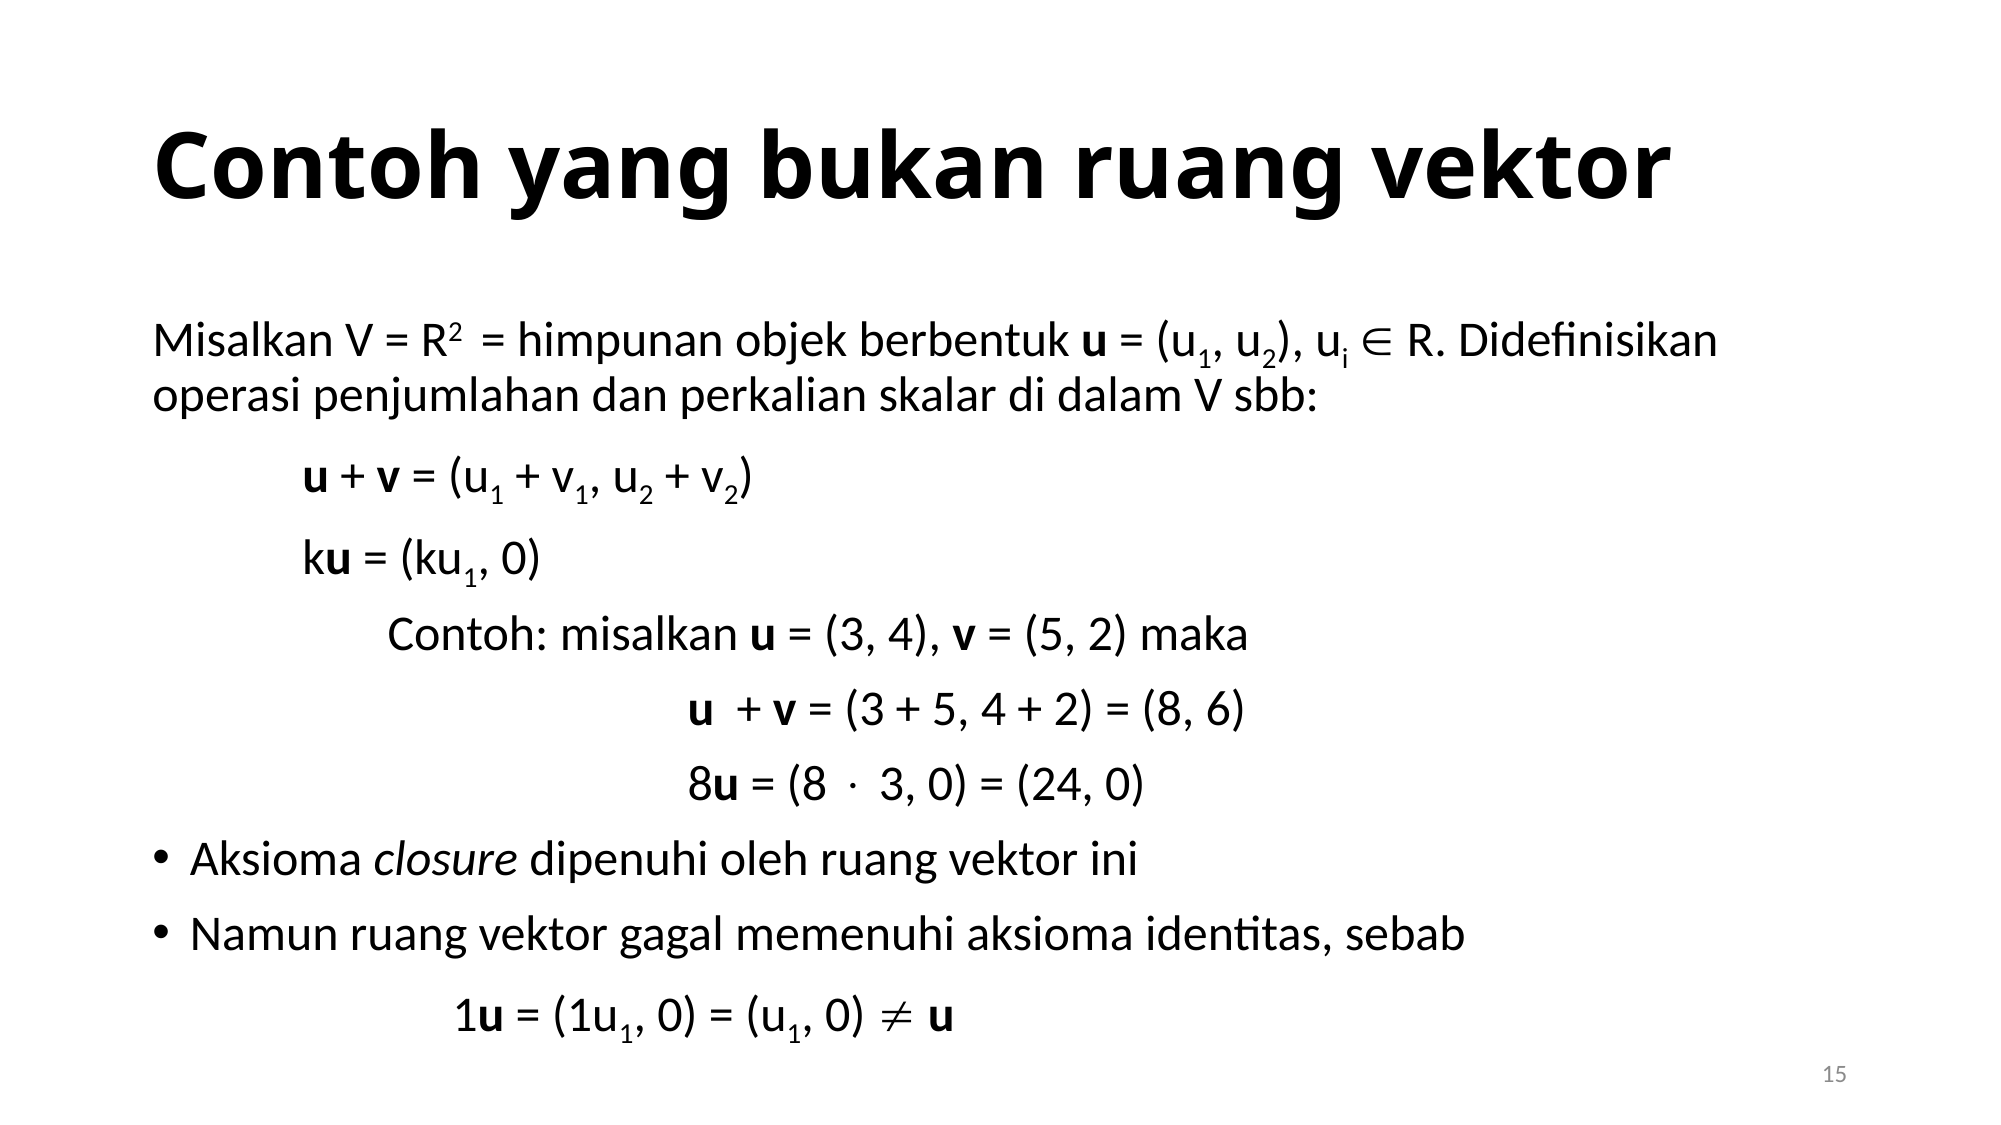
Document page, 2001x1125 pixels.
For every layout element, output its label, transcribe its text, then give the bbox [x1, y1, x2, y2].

title Contoh yang bukan ruang vektor [137, 59, 1863, 278]
slide_number 15 [1412, 1042, 1863, 1103]
list Misalkan V = R2 = himpunan objek berbentuk u = (u1, u2), ui  R. Didefinisikan operasi penjumlahan dan perkalian skalar di dalam V sbb: u + v = (u1 + v1, u2 + v2) ku = (ku1, 0) Contoh: misalkan u = (3, 4), v = (5, 2) maka u + v = (3 + 5, 4 + 2) = (8, 6) 8u = (8  3, 0) = (24, 0) Aksioma closure dipenuhi oleh ruang vektor ini Namun ruang vektor gagal memenuhi aksioma identitas, sebab 1u = (1u1, 0) = (u1, 0)  u [137, 299, 1863, 1066]
